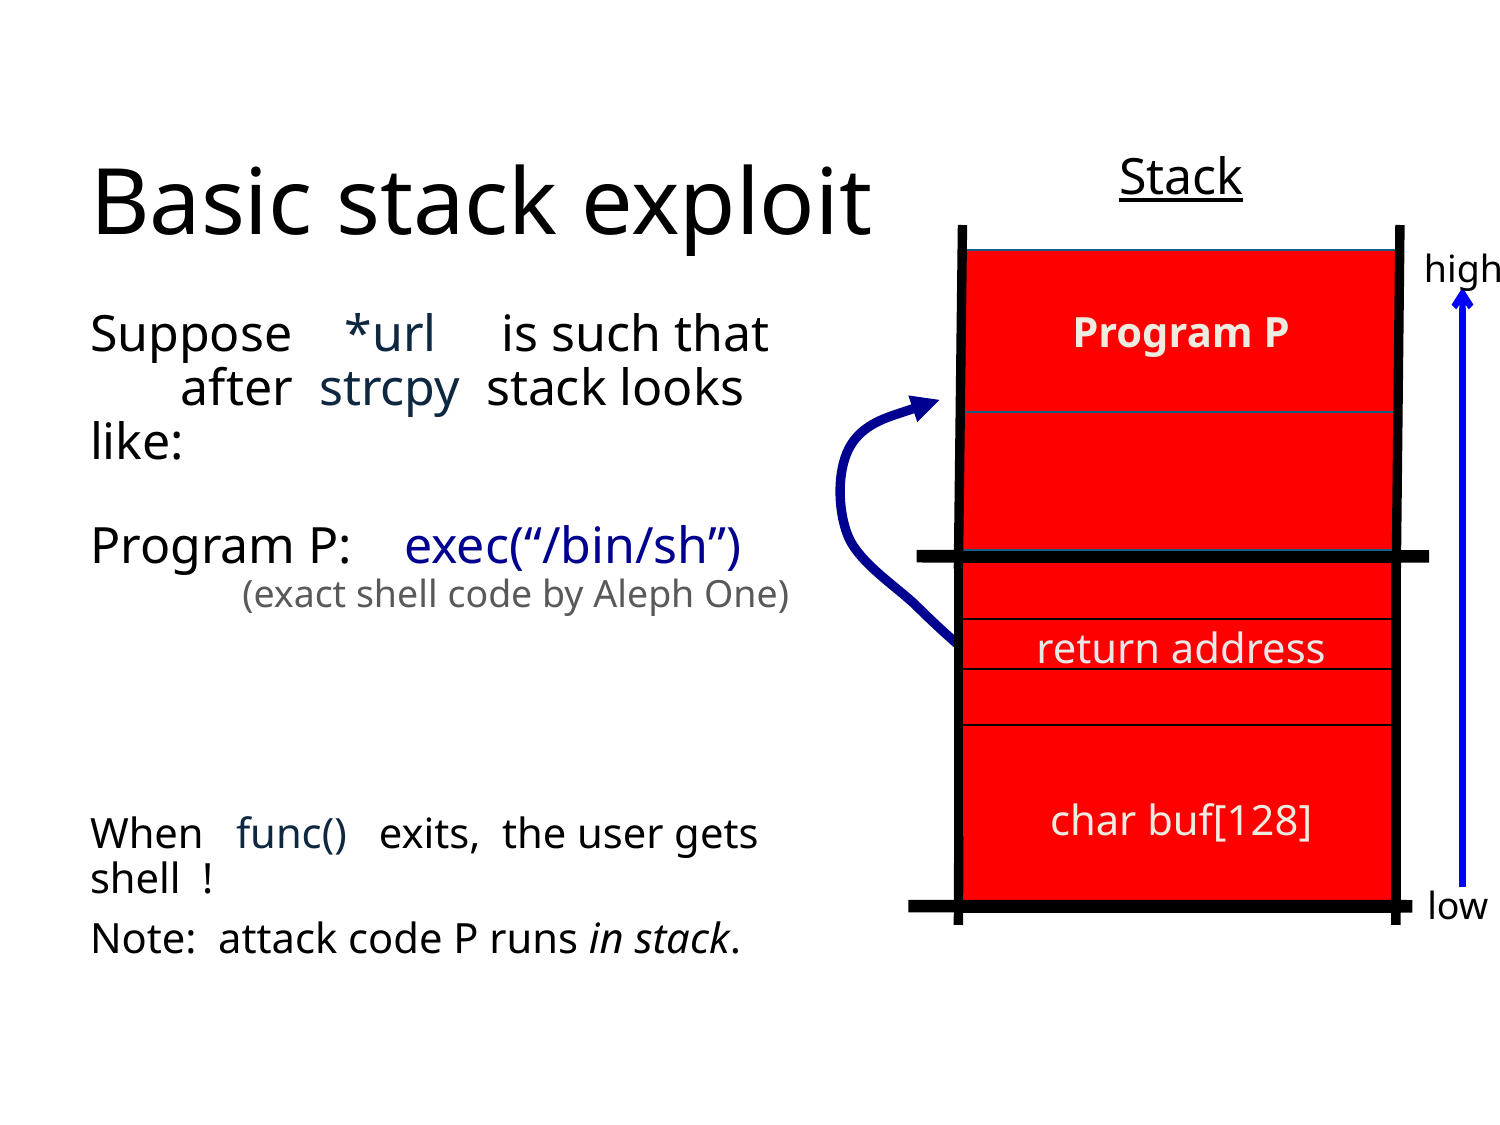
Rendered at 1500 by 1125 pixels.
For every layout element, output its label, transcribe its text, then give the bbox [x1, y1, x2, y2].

text_box char buf[128] [962, 907, 1395, 913]
text_box [838, 397, 958, 647]
text_box char buf[128] [1396, 725, 1400, 906]
title Basic stack exploit [75, 132, 963, 263]
list Suppose *url is such that after strcpy stack looks like: Program P: exec(“/bin/sh”) When func() exits, the user gets shell ! Note: attack code P runs in stack. [75, 301, 838, 988]
text_box high [1409, 237, 1500, 298]
text_box low [1412, 874, 1500, 935]
text_box (exact shell code by Aleph One) [227, 562, 805, 623]
text_box [958, 556, 1396, 907]
text_box [961, 413, 1401, 551]
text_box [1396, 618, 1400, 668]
text_box [1396, 562, 1400, 618]
text_box Stack [1104, 137, 1259, 213]
text_box Program P [961, 249, 1401, 413]
text_box [1396, 668, 1400, 725]
